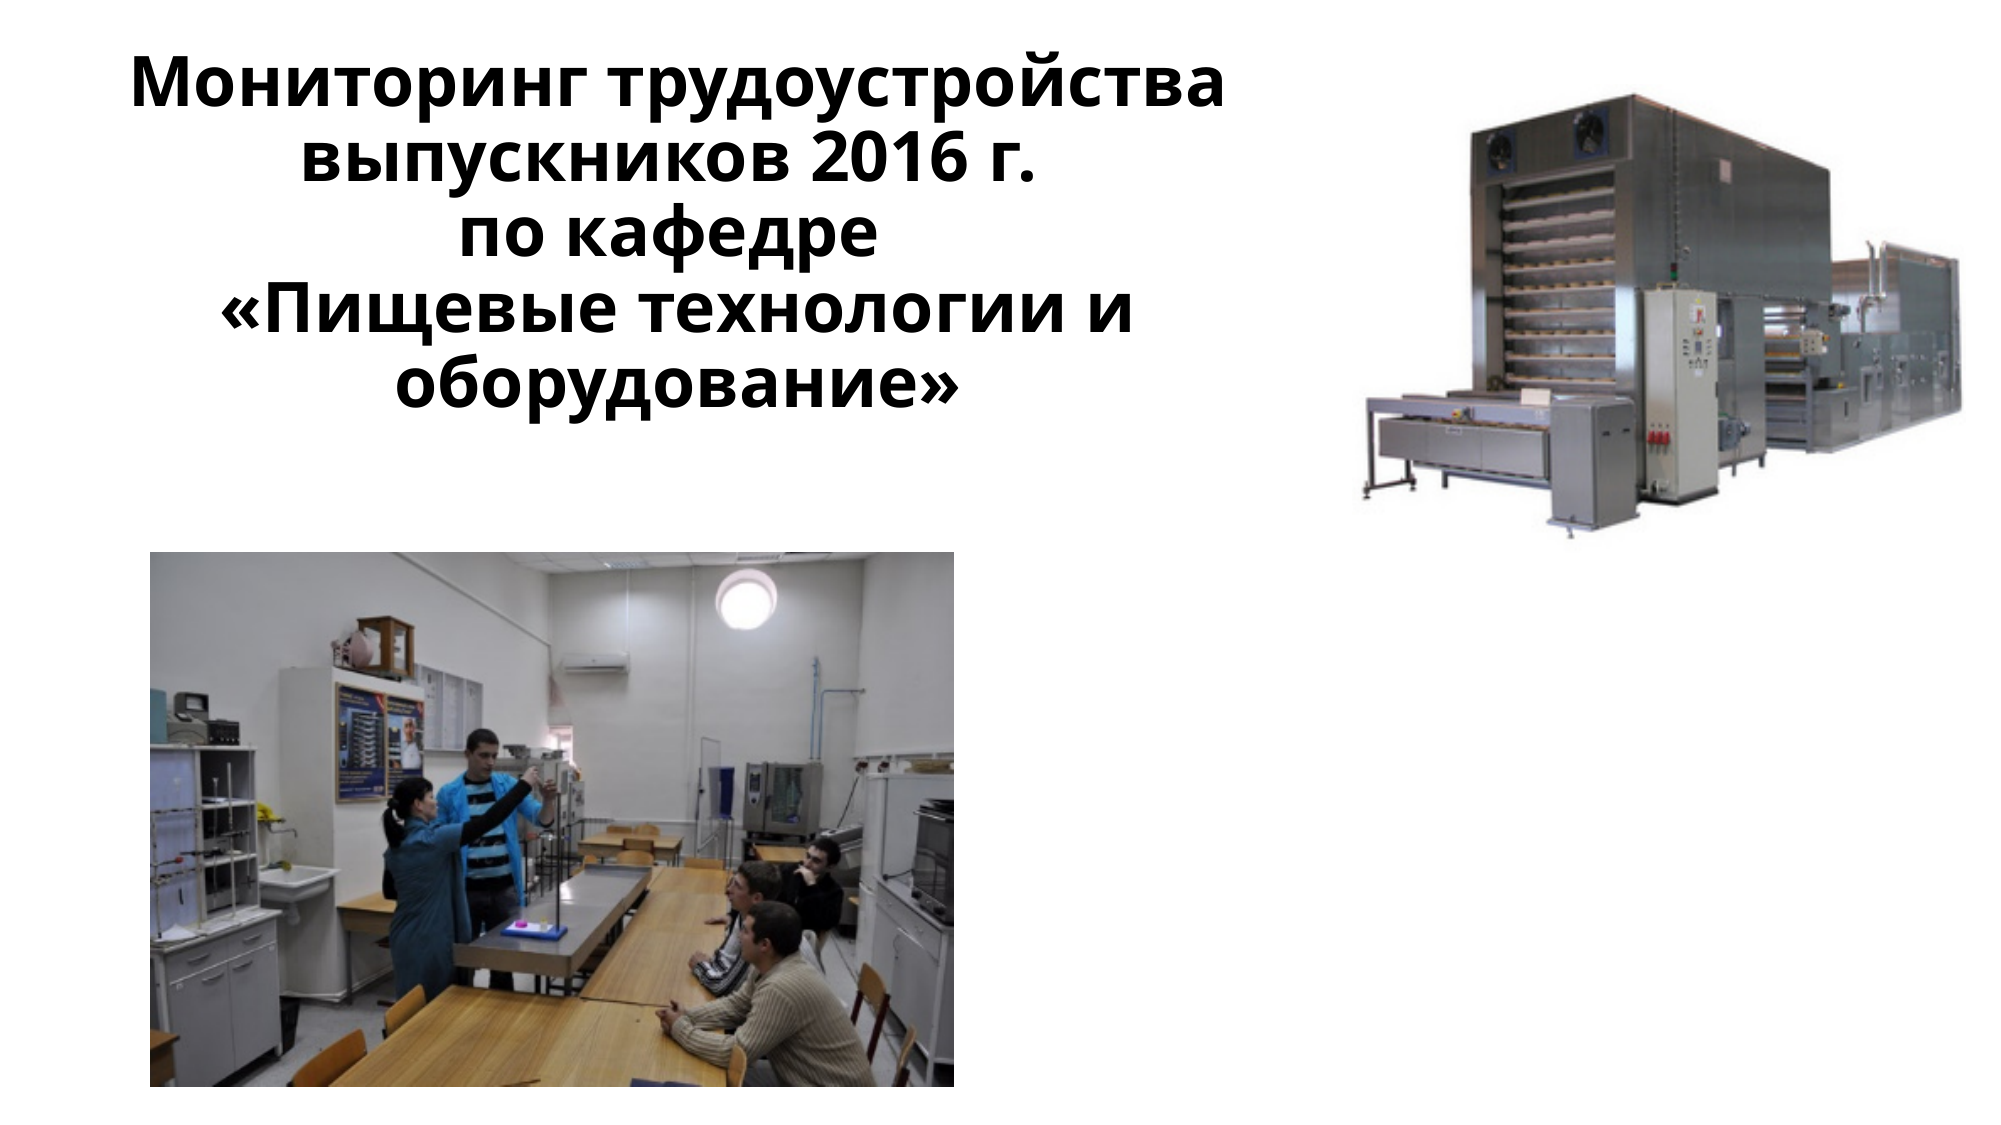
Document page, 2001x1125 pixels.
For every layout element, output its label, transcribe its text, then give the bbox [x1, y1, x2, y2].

picture [1352, 84, 1966, 553]
picture [149, 552, 954, 1087]
title Мониторинг трудоустройства выпускников 2016 г. по кафедре «Пищевые технологии и оборудование» [0, 38, 1372, 431]
